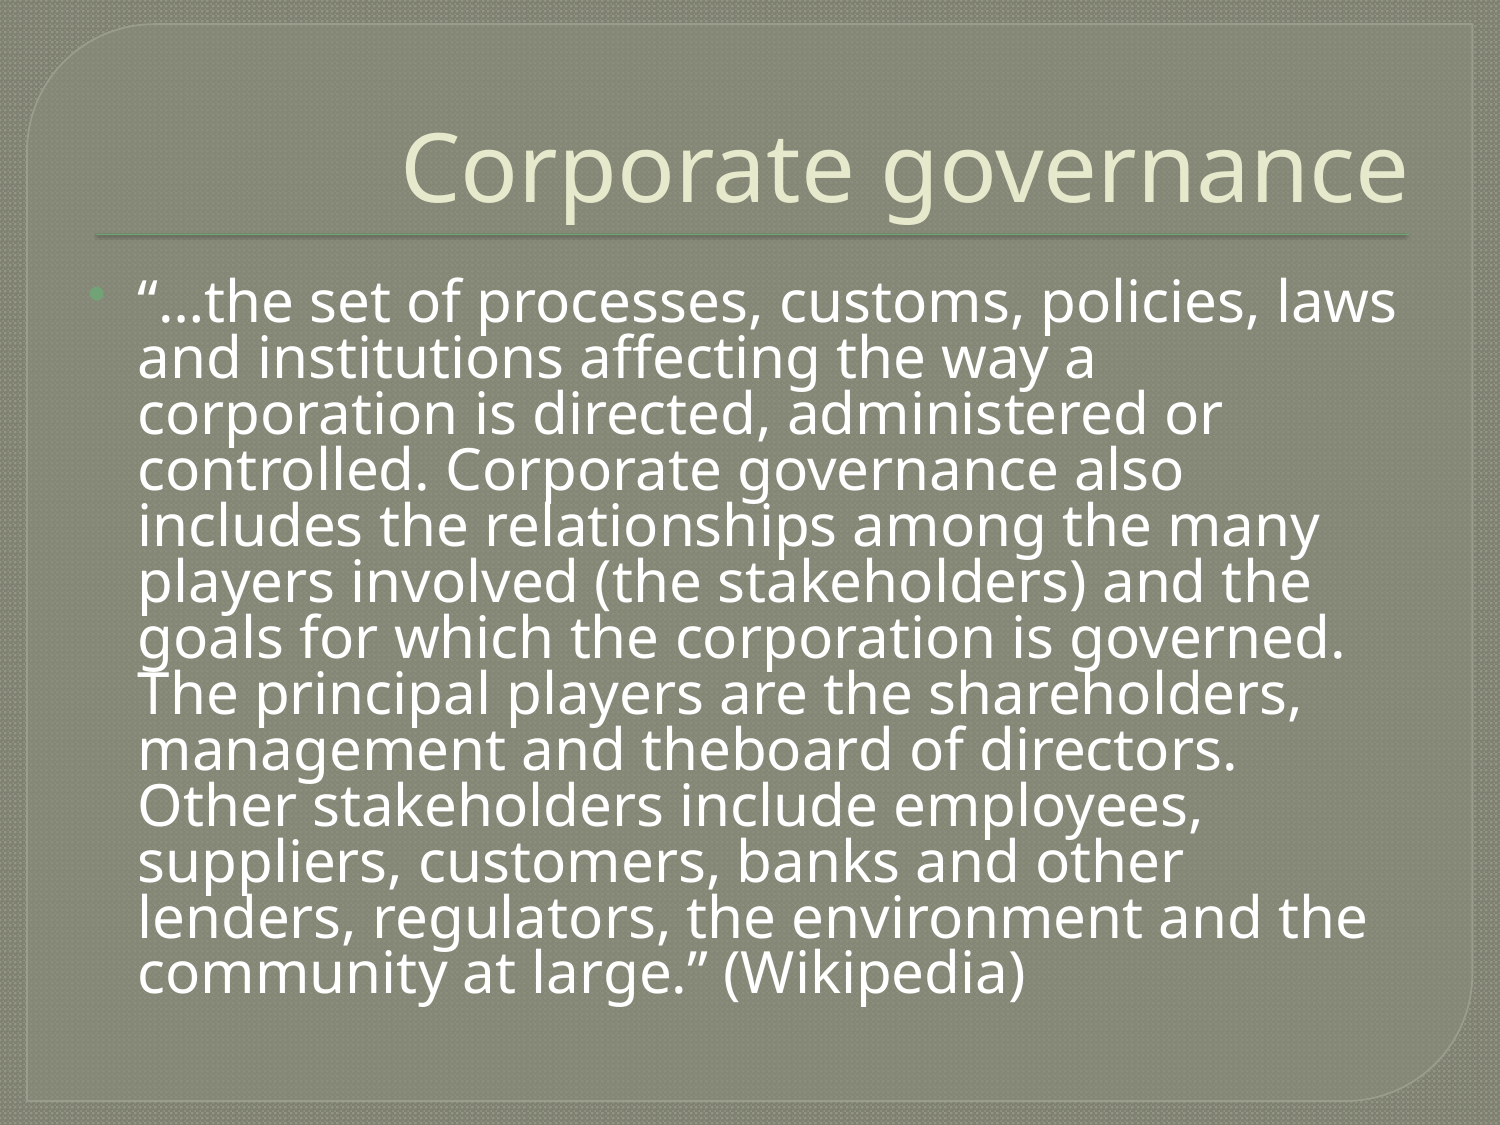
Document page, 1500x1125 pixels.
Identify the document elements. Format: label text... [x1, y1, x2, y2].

list “…the set of processes, customs, policies, laws and institutions affecting the way a corporation is directed, administered or controlled. Corporate governance also includes the relationships among the many players involved (the stakeholders) and the goals for which the corporation is governed. The principal players are the shareholders, management and theboard of directors. Other stakeholders include employees, suppliers, customers, banks and other lenders, regulators, the environment and the community at large.” (Wikipedia) [75, 270, 1425, 1013]
title Corporate governance [75, 41, 1425, 230]
